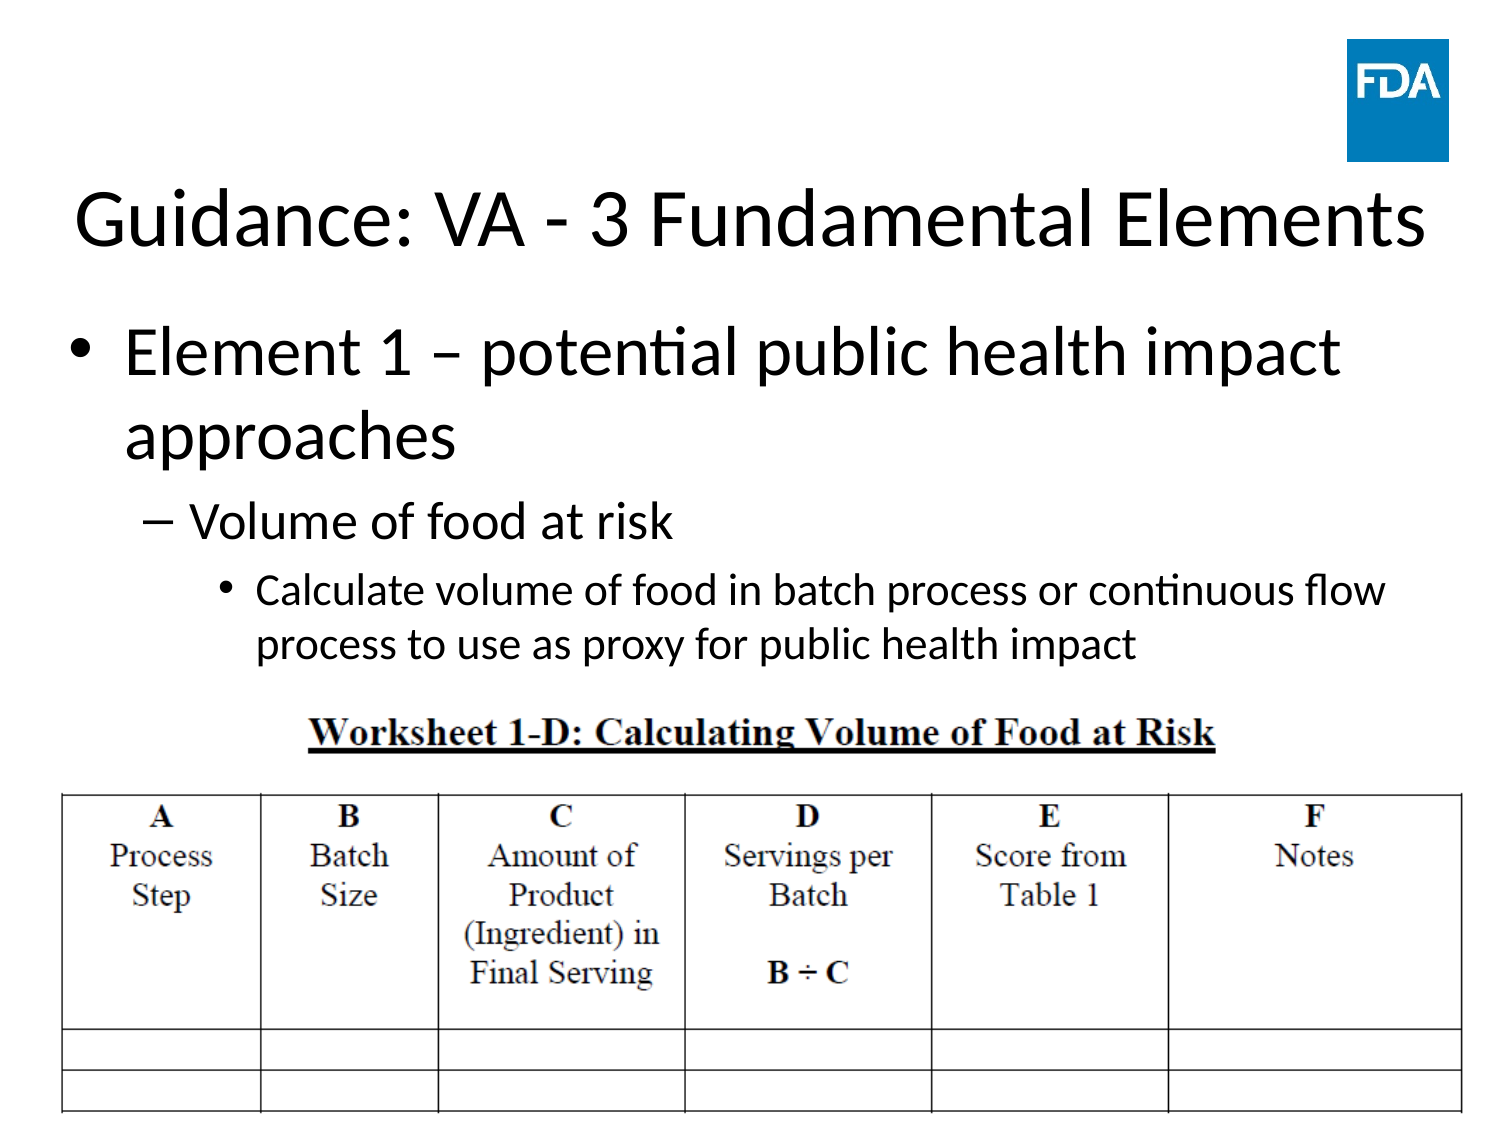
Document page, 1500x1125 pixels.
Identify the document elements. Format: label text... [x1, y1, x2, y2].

picture [0, 703, 1500, 1125]
list Element 1 – potential public health impact approaches Volume of food at risk Calculate volume of food in batch process or continuous flow process to use as proxy for public health impact [53, 296, 1449, 701]
title Guidance: VA - 3 Fundamental Elements [53, 137, 1449, 290]
picture [1409, 63, 1440, 98]
picture [1357, 63, 1410, 99]
